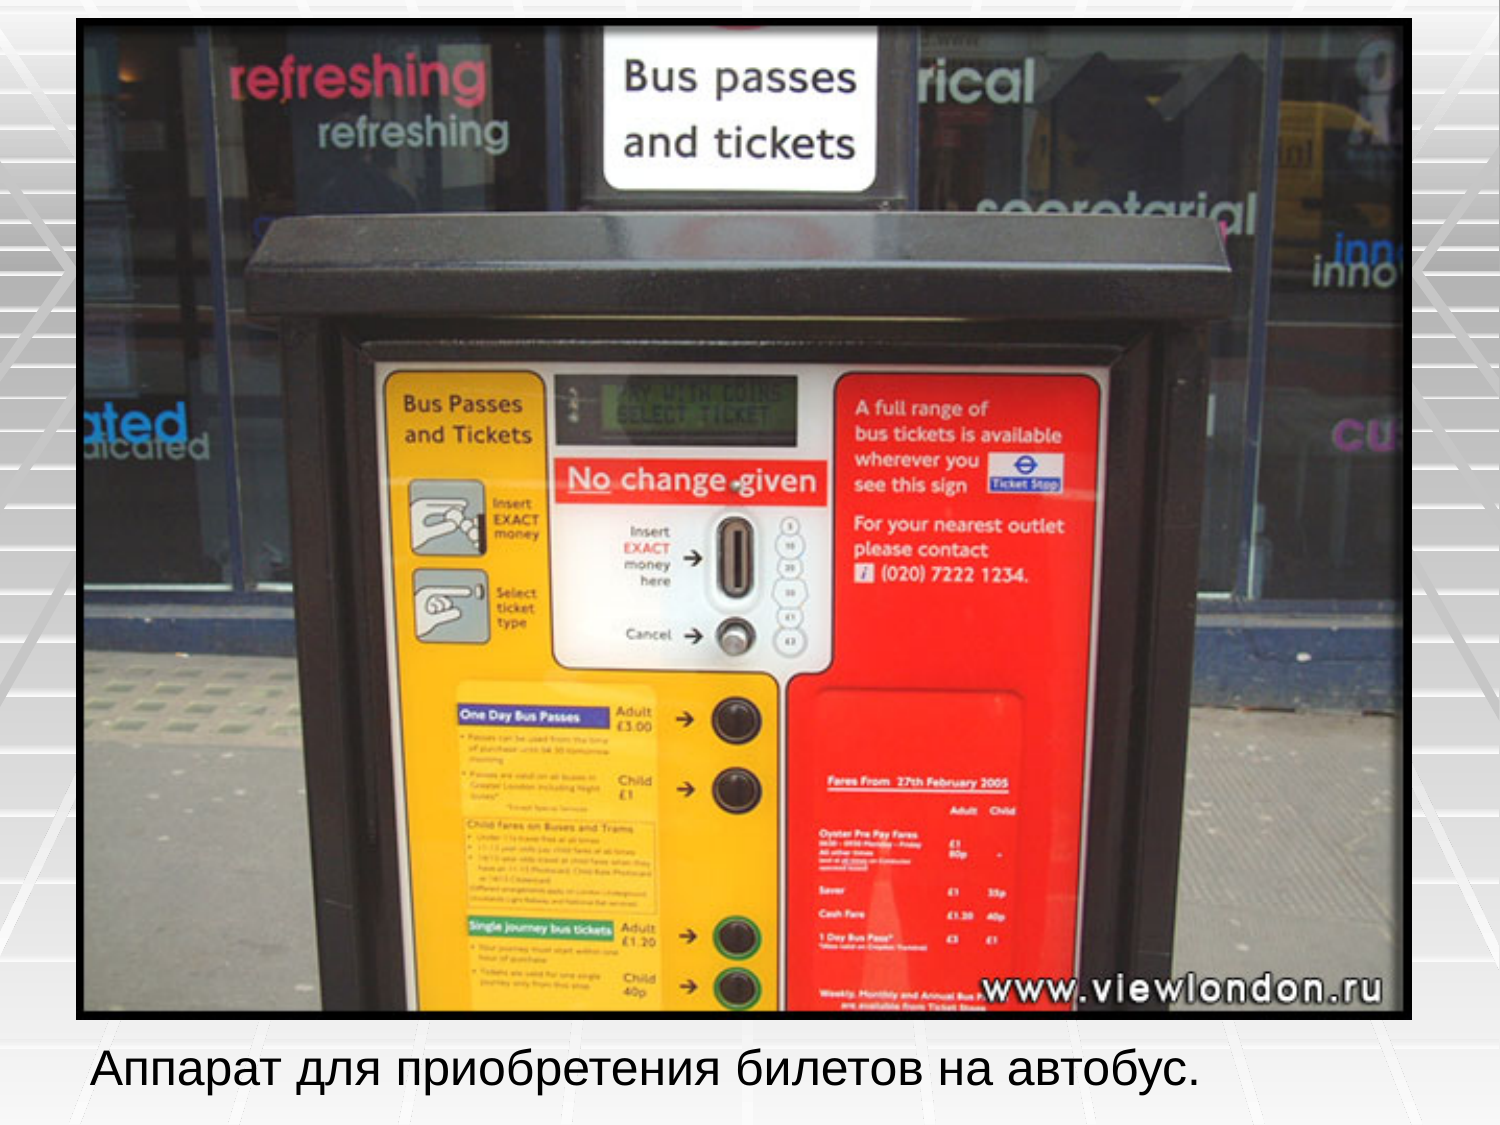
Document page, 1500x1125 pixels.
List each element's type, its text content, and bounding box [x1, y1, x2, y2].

picture [76, 18, 1412, 1021]
list Аппарат для приобретения билетов на автобус. [74, 1034, 1425, 1125]
title ….. [1415, 44, 1425, 233]
